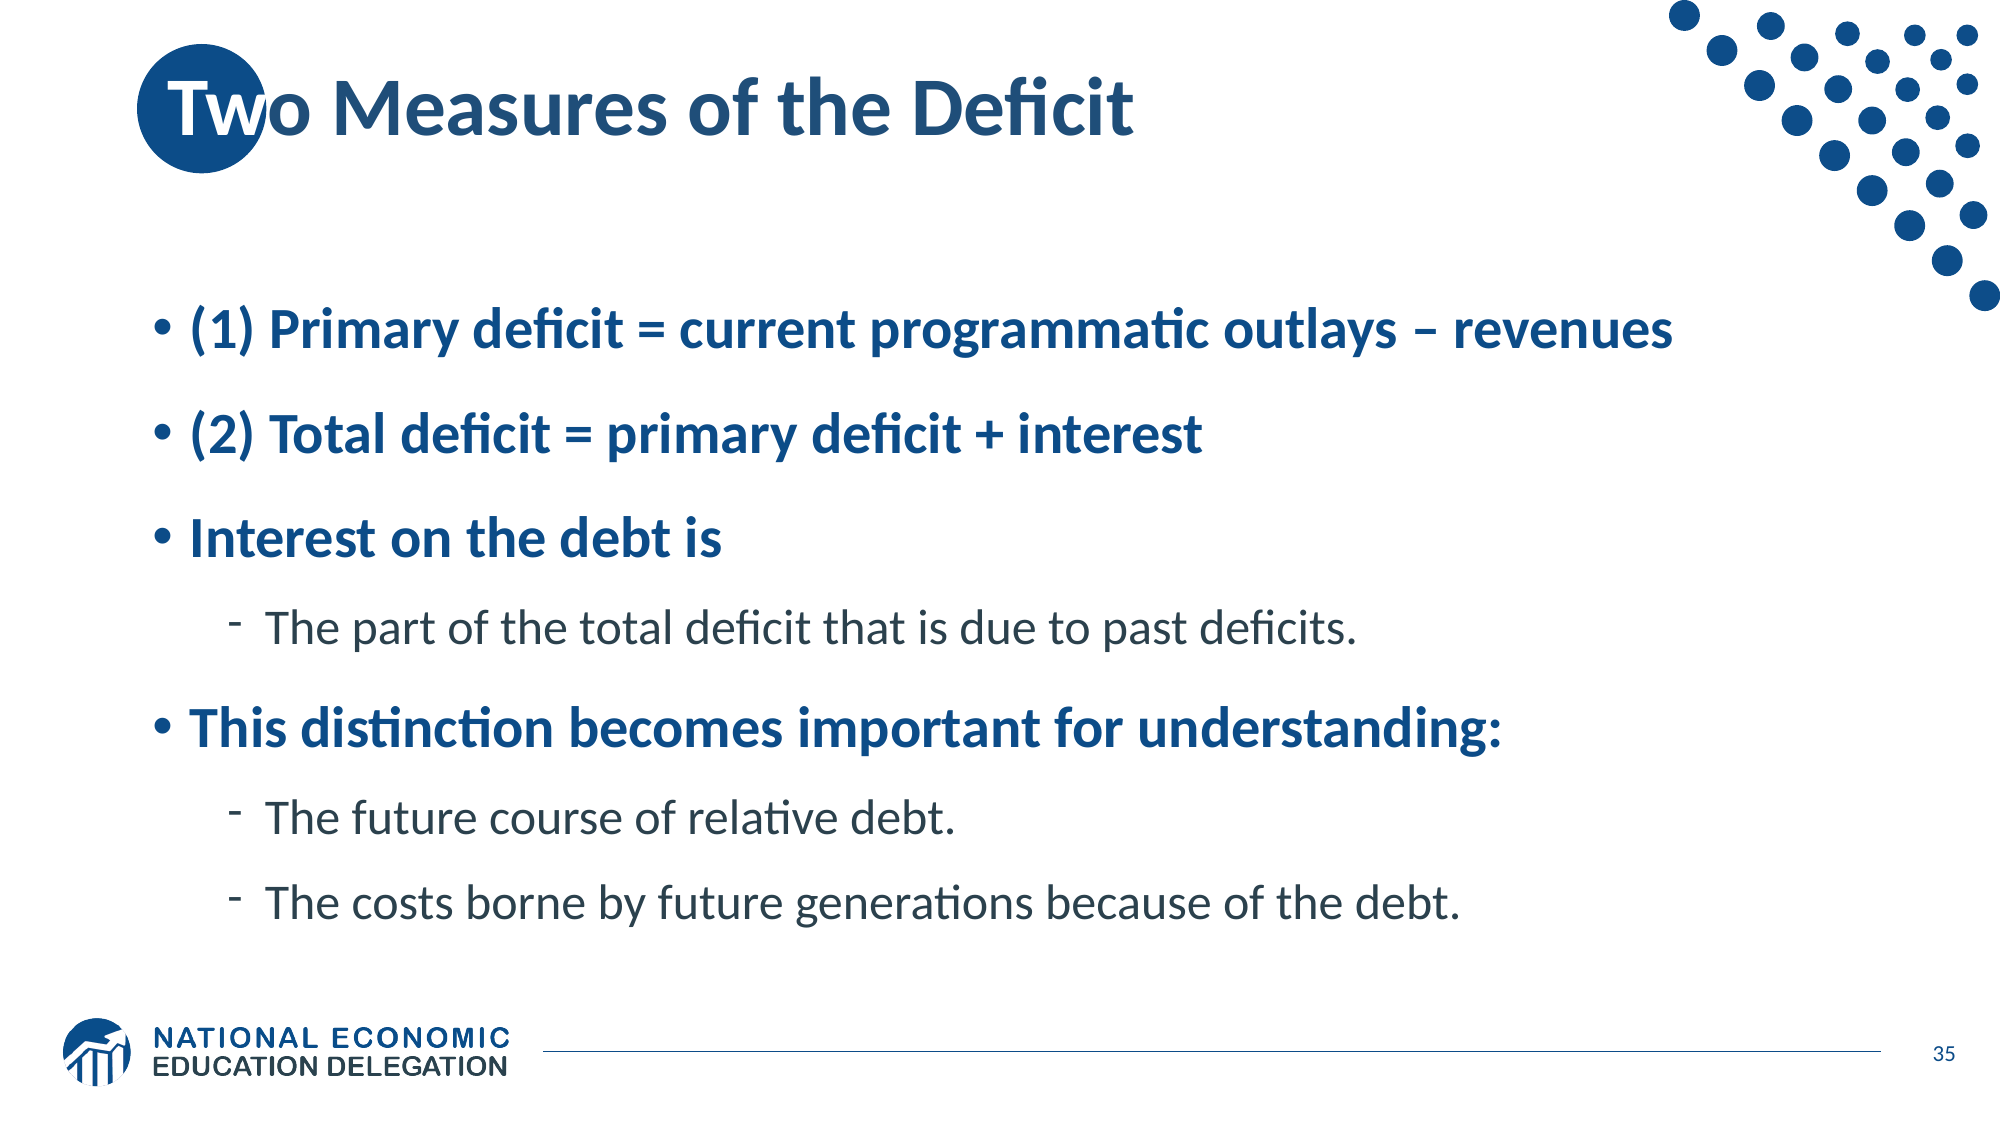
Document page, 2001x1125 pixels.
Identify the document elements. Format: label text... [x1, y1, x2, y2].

picture [55, 1013, 520, 1091]
slide_number 35 [1521, 1022, 1972, 1082]
title Two Measures of the Deficit [152, 0, 1878, 218]
list (1) Primary deficit = current programmatic outlays – revenues (2) Total deficit = primary deficit + interest Interest on the debt is The part of the total deficit that is due to past deficits. This distinction becomes important for understanding: The future course of relative debt. The costs borne by future generations because of the debt. [137, 257, 1863, 972]
